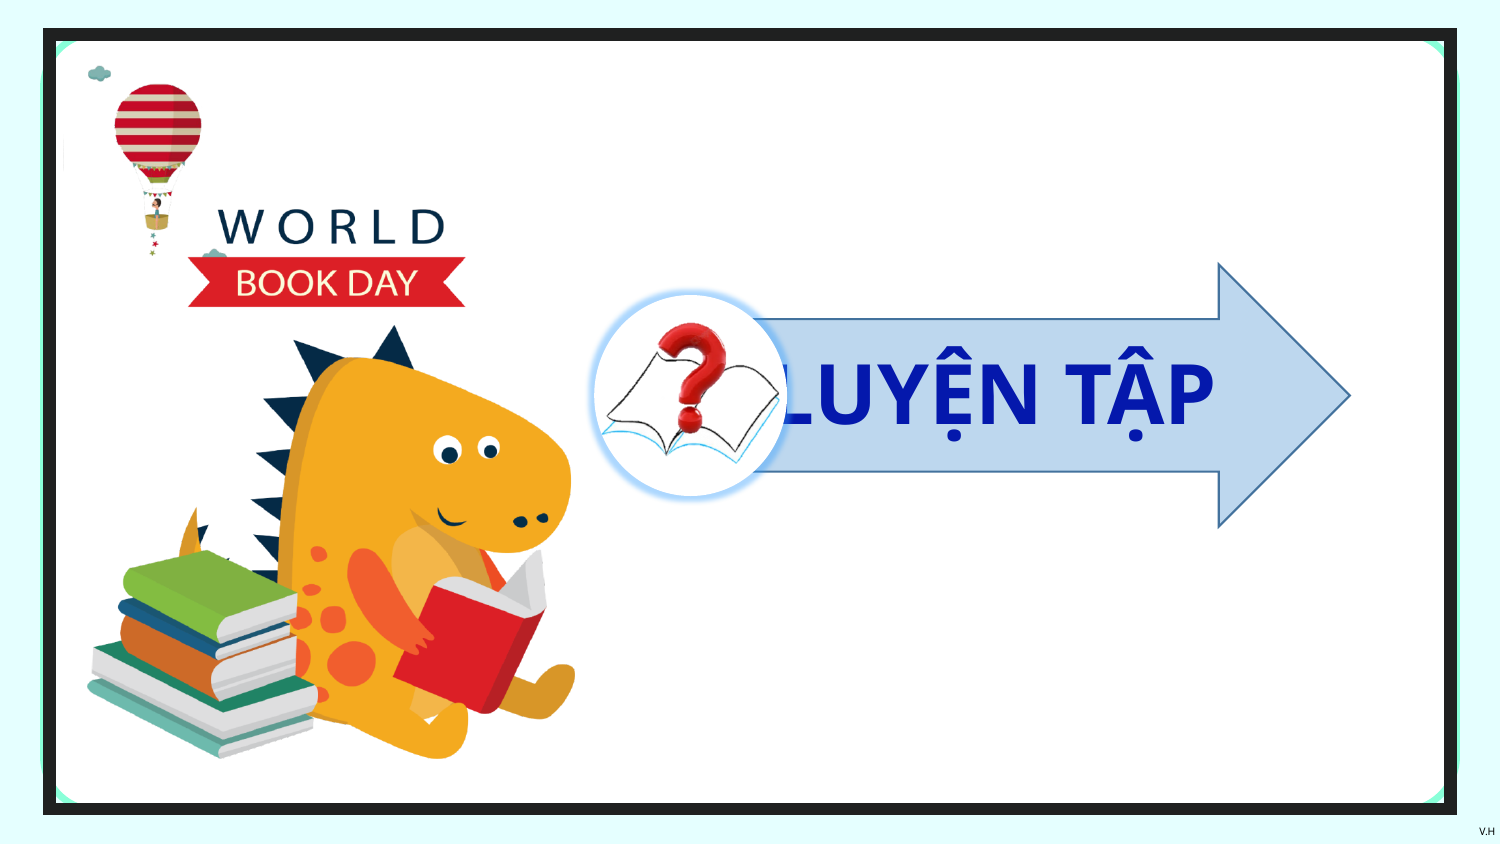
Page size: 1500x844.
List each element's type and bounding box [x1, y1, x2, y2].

picture [49, 20, 575, 759]
text_box [594, 295, 788, 496]
text_box [724, 264, 1350, 527]
text_box [48, 33, 1452, 810]
